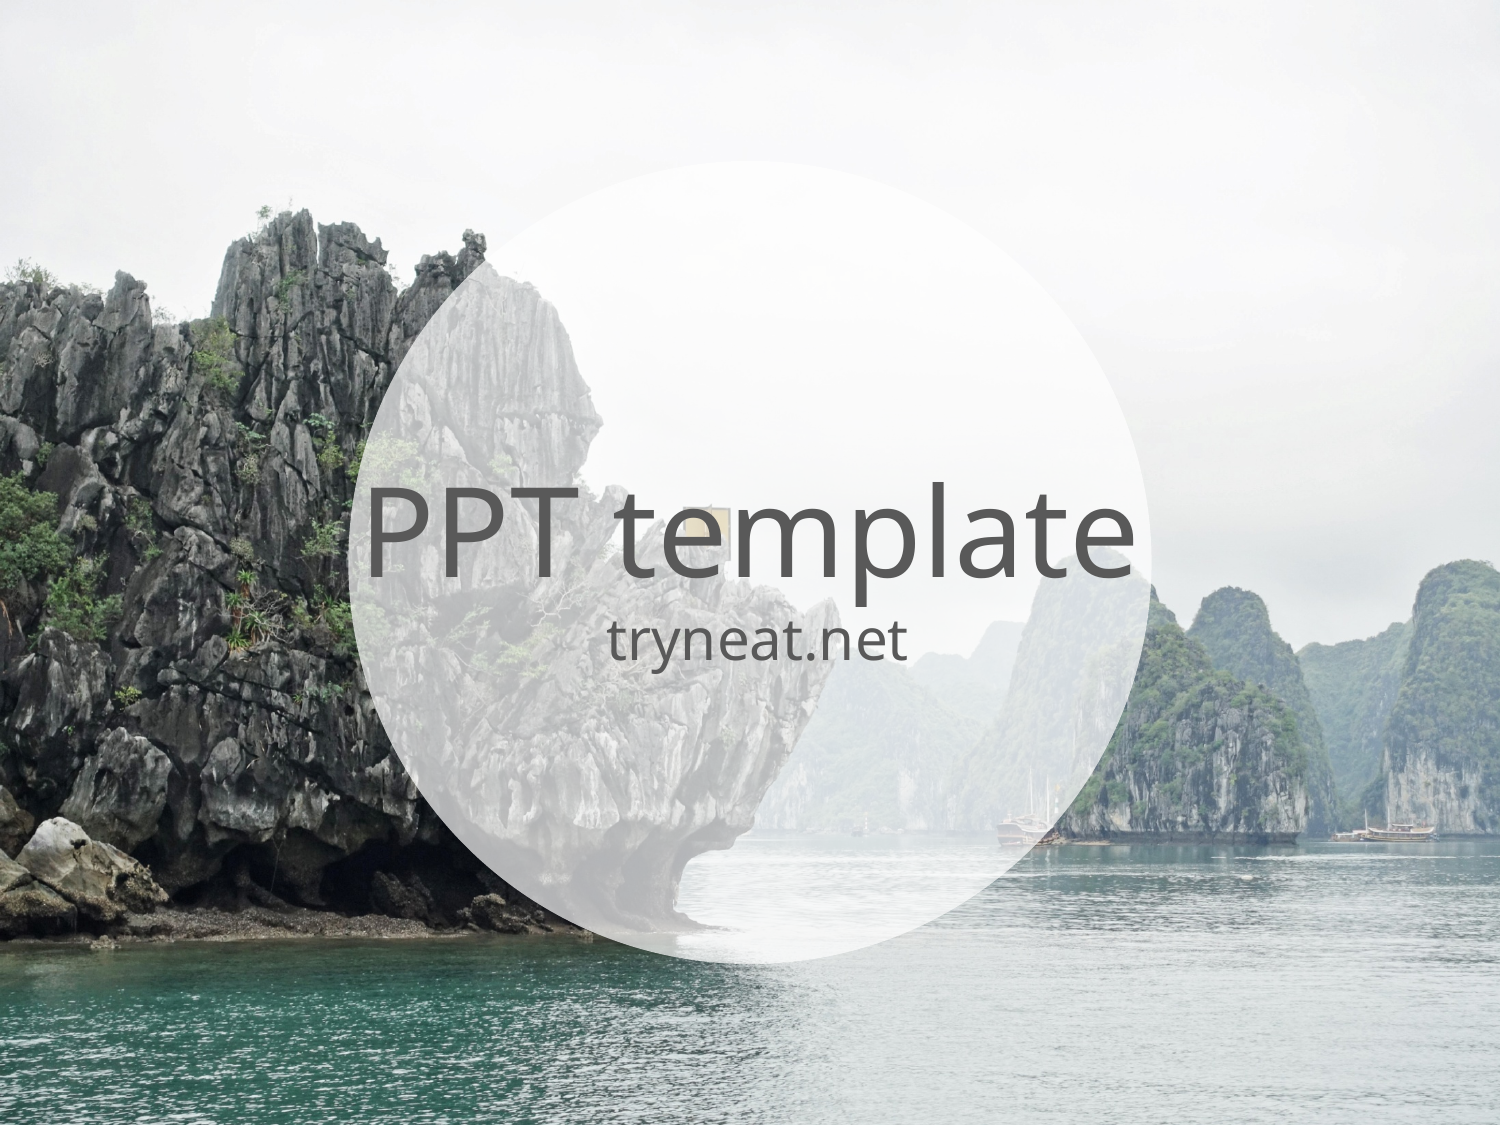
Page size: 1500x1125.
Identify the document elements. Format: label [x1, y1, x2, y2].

text_box [0, 0, 1500, 1125]
